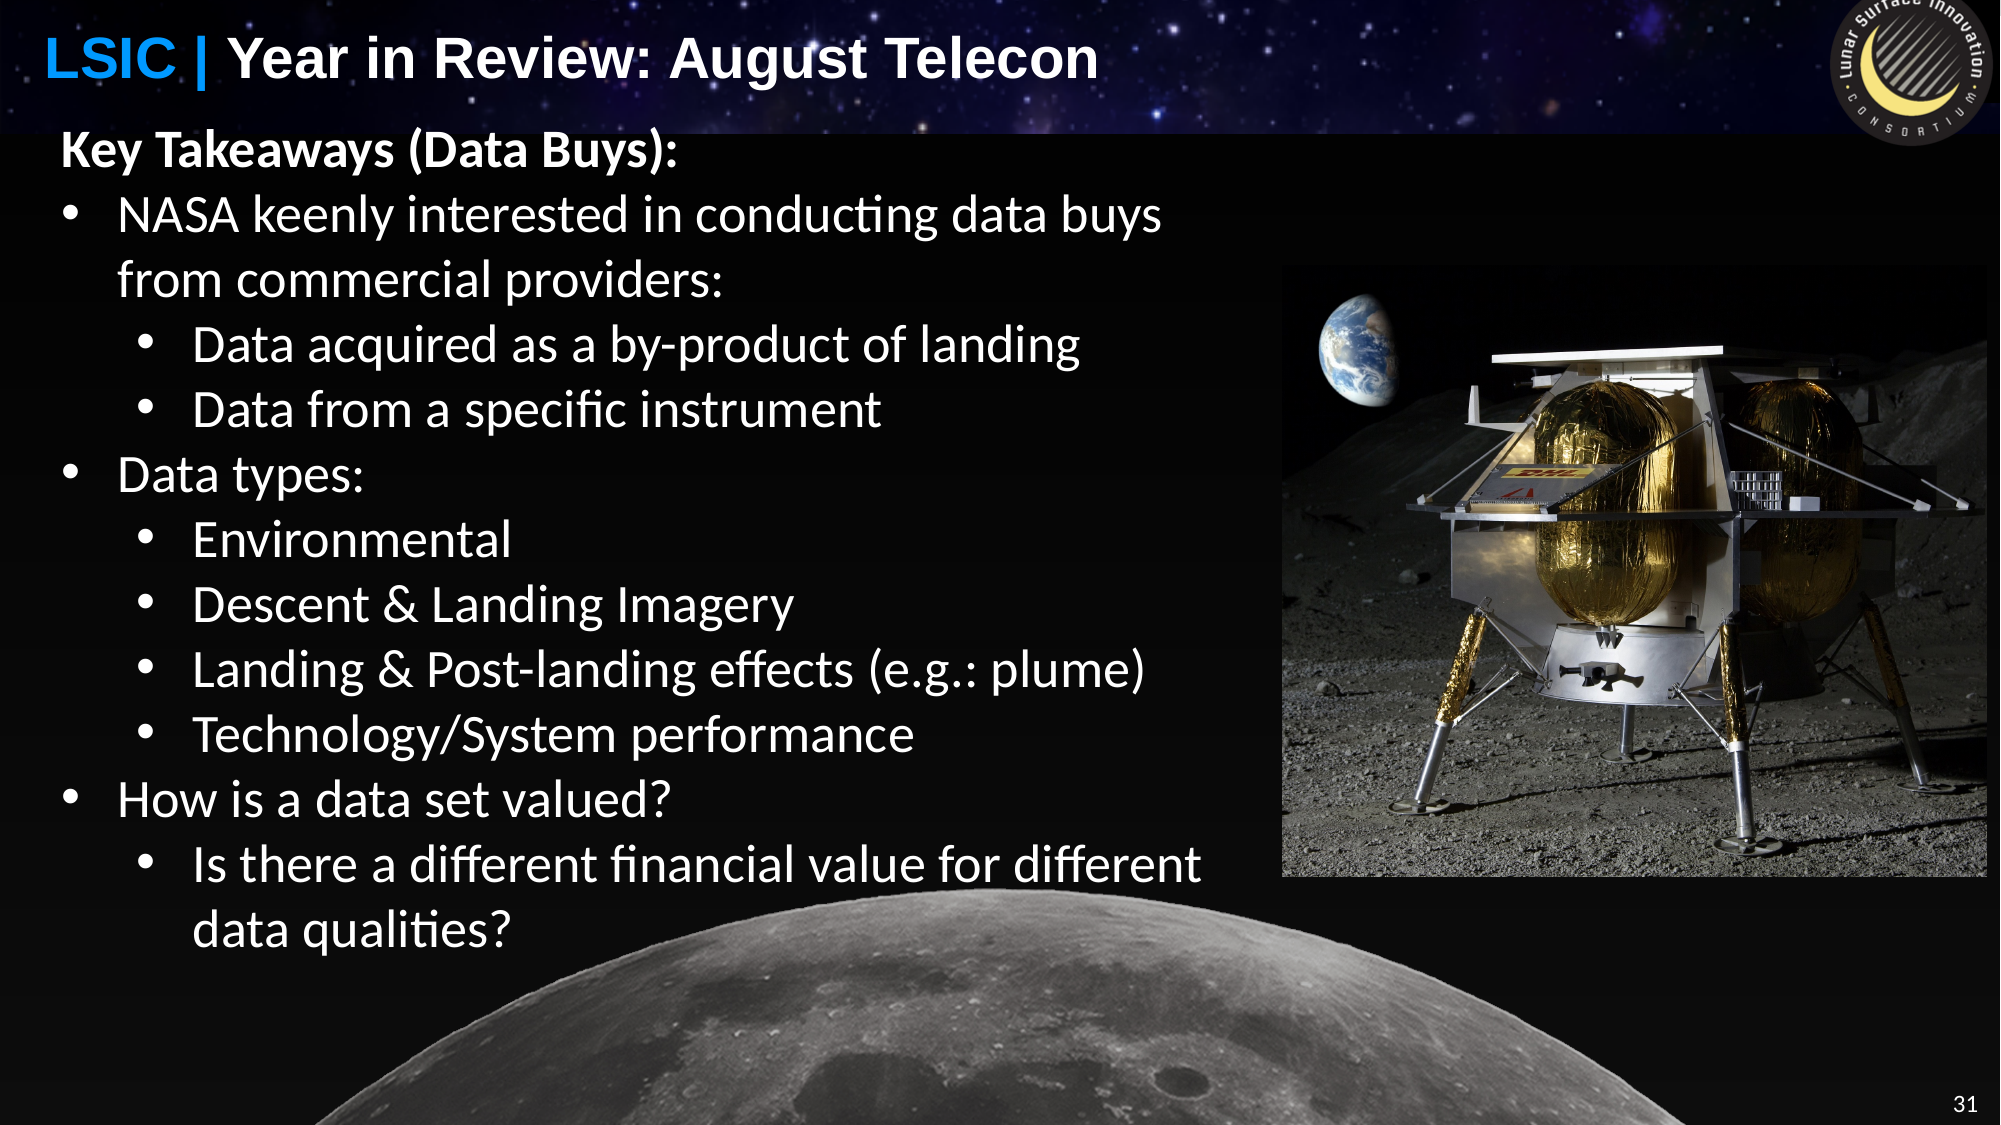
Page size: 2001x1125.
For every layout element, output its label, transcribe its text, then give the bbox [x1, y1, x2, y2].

text_box 31 [1543, 1072, 1994, 1125]
text_box Key Takeaways (Data Buys): NASA keenly interested in conducting data buys from commercial providers: Data acquired as a by-product of landing Data from a specific instrument Data types: Environmental Descent & Landing Imagery Landing & Post-landing effects (e.g.: plume) Technology/System performance How is a data set valued? Is there a different financial value for different data qualities? [46, 106, 1244, 1026]
picture [1282, 265, 1987, 877]
text_box LSIC | Year in Review: August Telecon [2, 0, 1828, 135]
picture [1828, 0, 2000, 148]
text_box [1995, 0, 2000, 103]
picture [313, 887, 1687, 1125]
